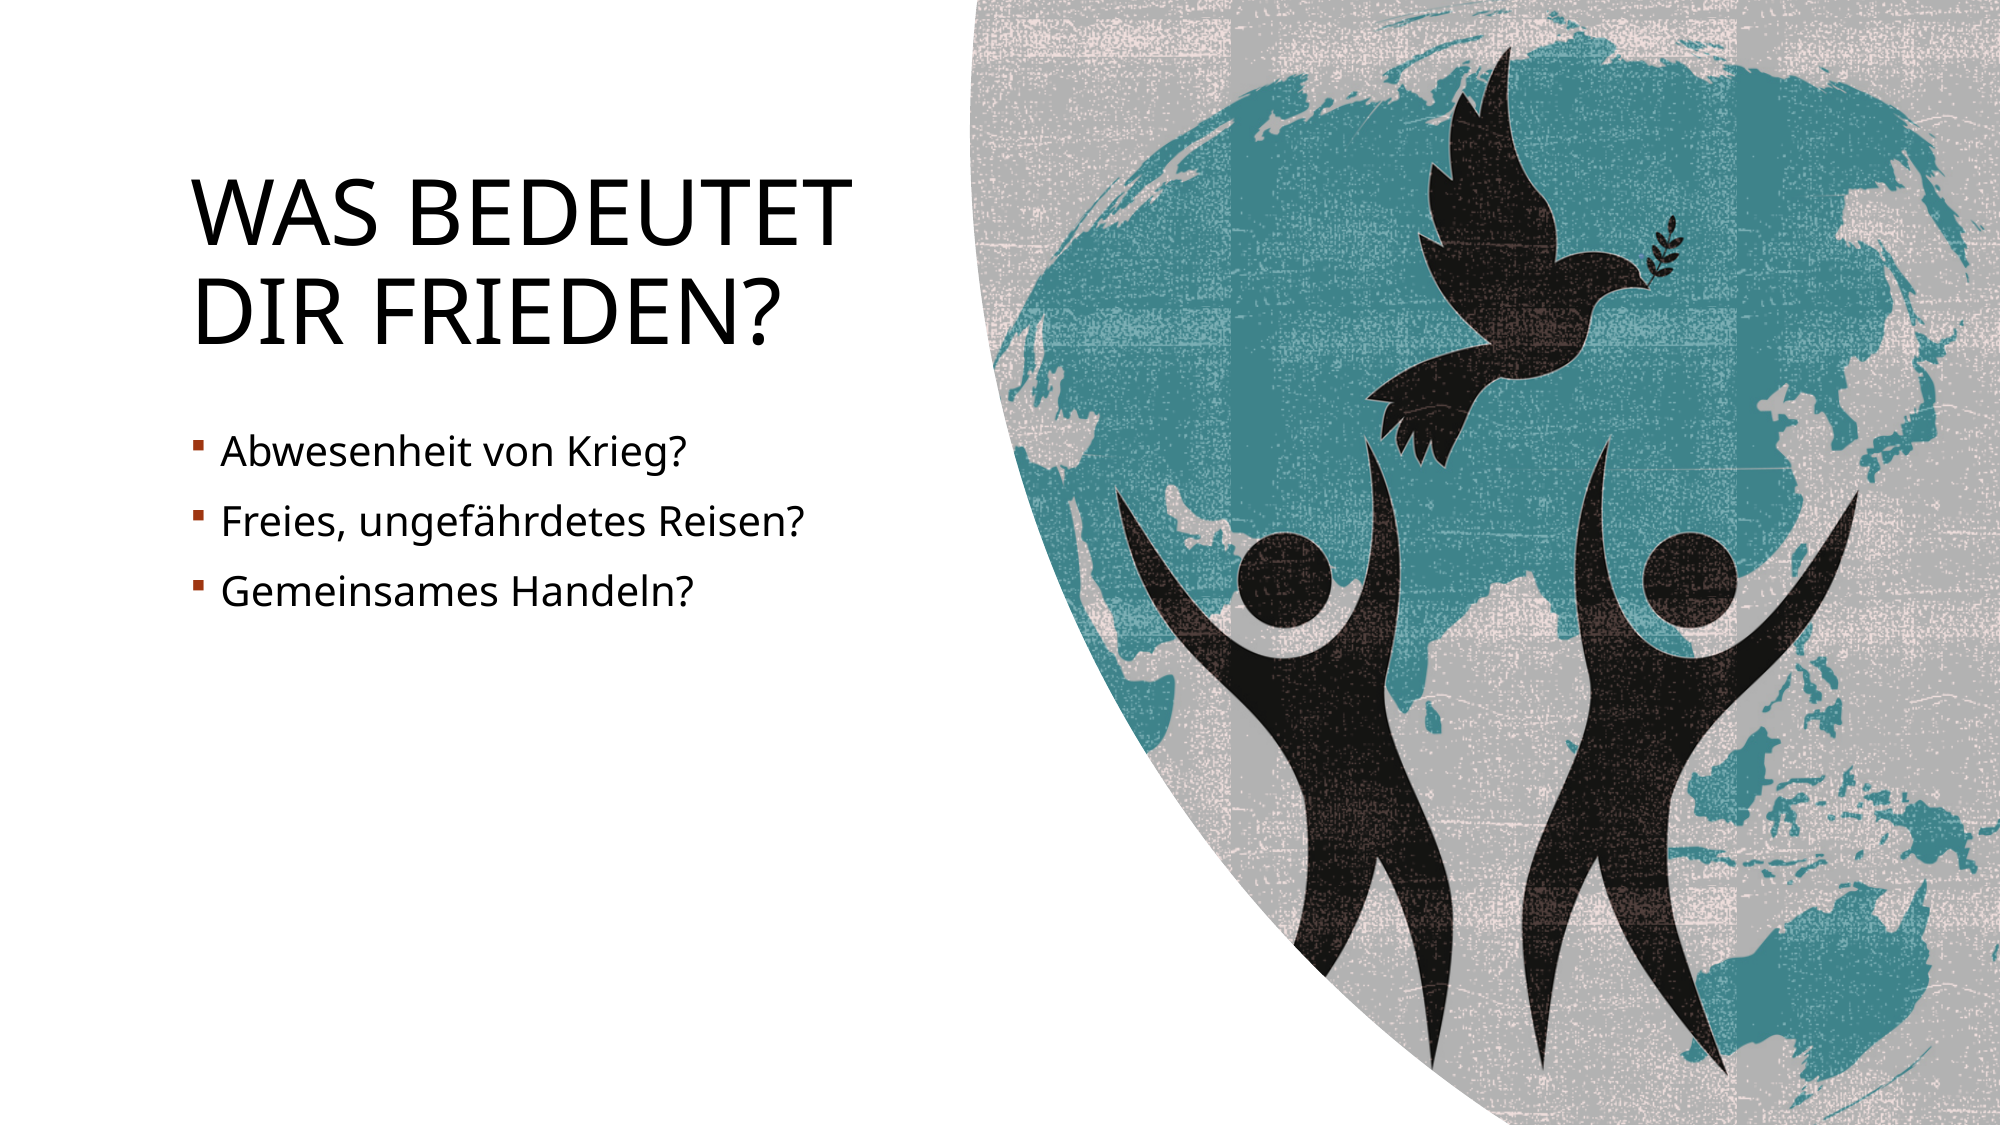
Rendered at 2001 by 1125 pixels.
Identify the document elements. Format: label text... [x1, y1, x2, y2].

list Abwesenheit von Krieg? Freies, ungefährdetes Reisen? Gemeinsames Handeln? [175, 423, 952, 1013]
title Was bedeutet dir Frieden? [175, 130, 952, 400]
picture [971, 1, 1998, 1124]
